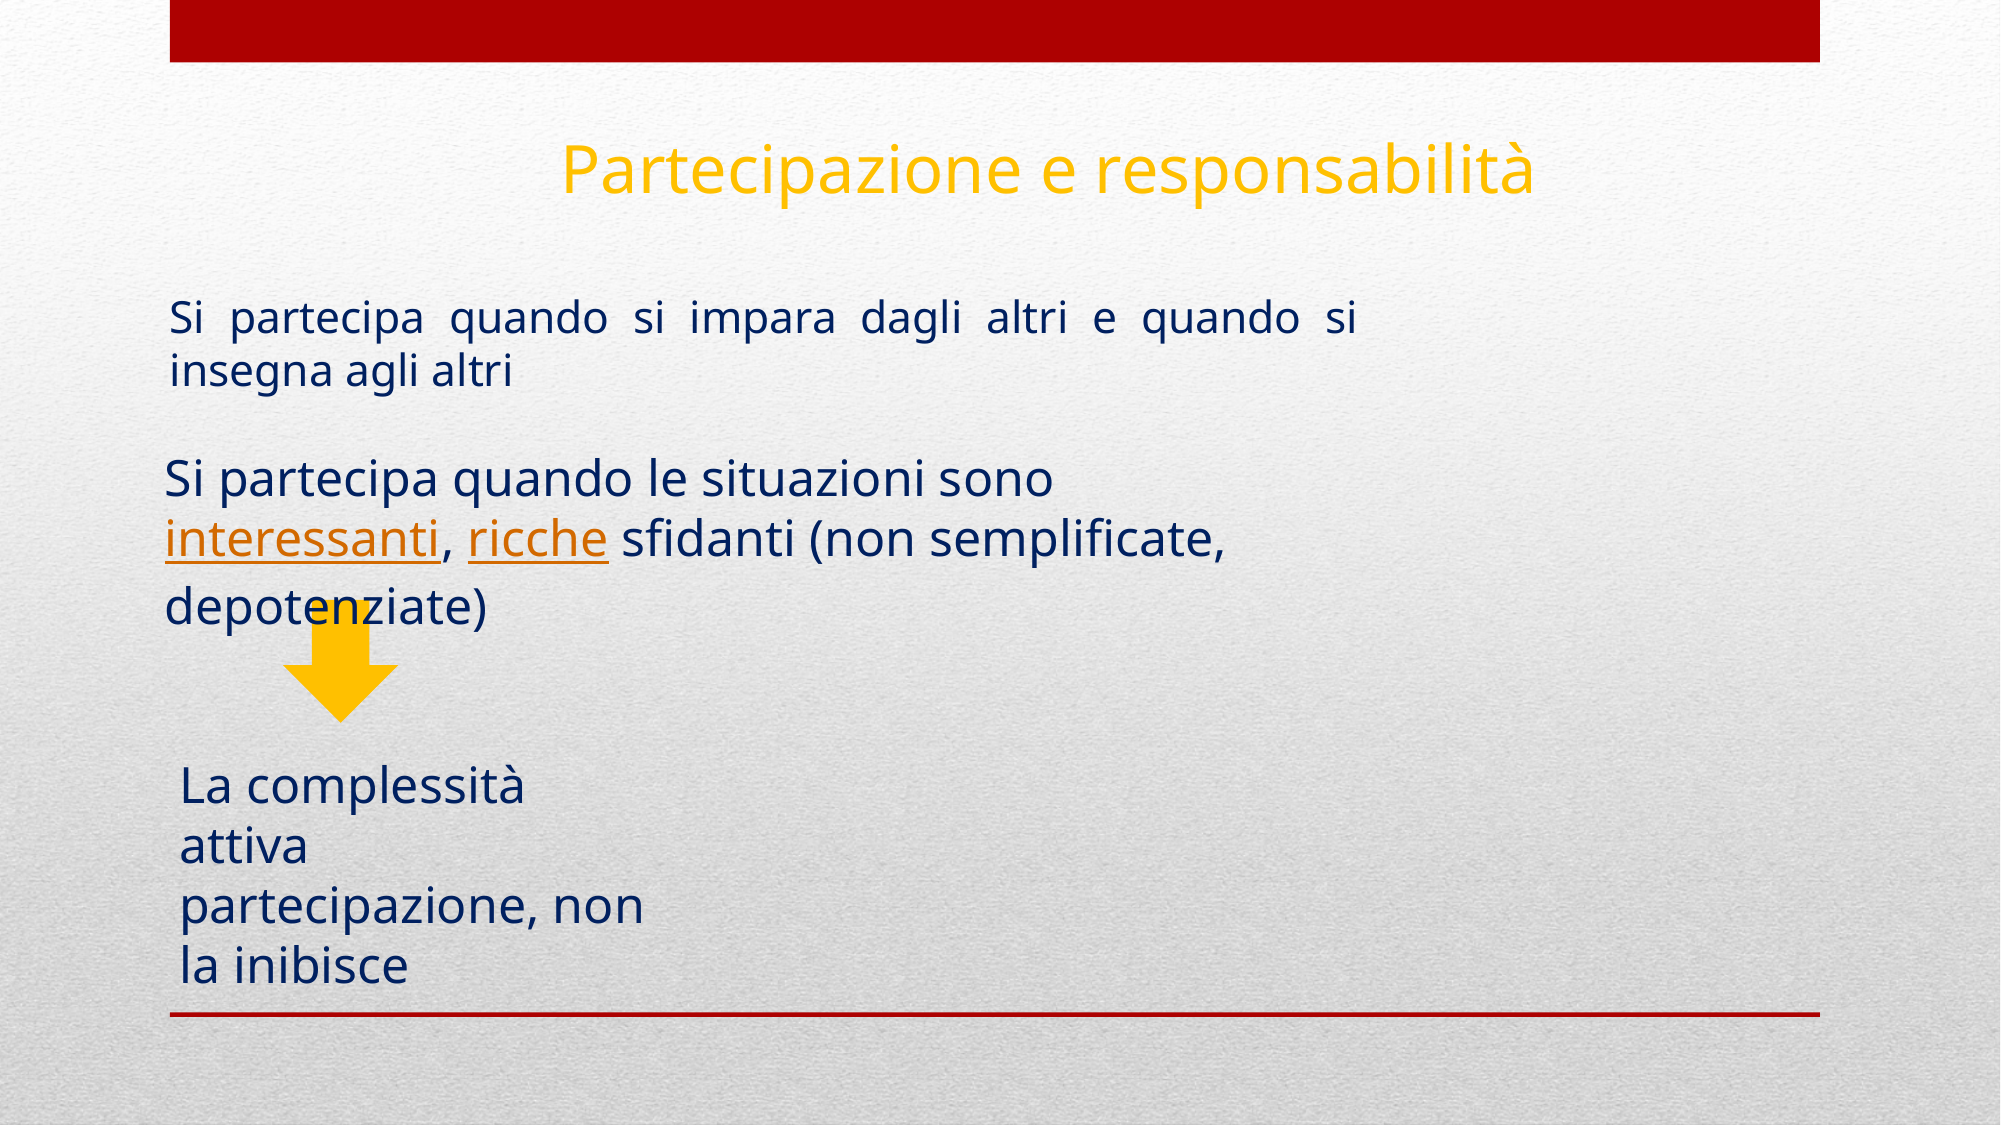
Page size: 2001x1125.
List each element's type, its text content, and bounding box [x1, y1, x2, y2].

text_box Si partecipa quando le situazioni sono interessanti, ricche sfidanti (non semplificate, depotenziate) [150, 439, 1326, 643]
text_box Partecipazione e responsabilità [545, 81, 1603, 253]
text_box La complessità attiva partecipazione, non la inibisce [164, 746, 665, 1001]
text_box Si partecipa quando si impara dagli altri e quando si insegna agli altri [154, 281, 1375, 404]
text_box [283, 643, 399, 723]
